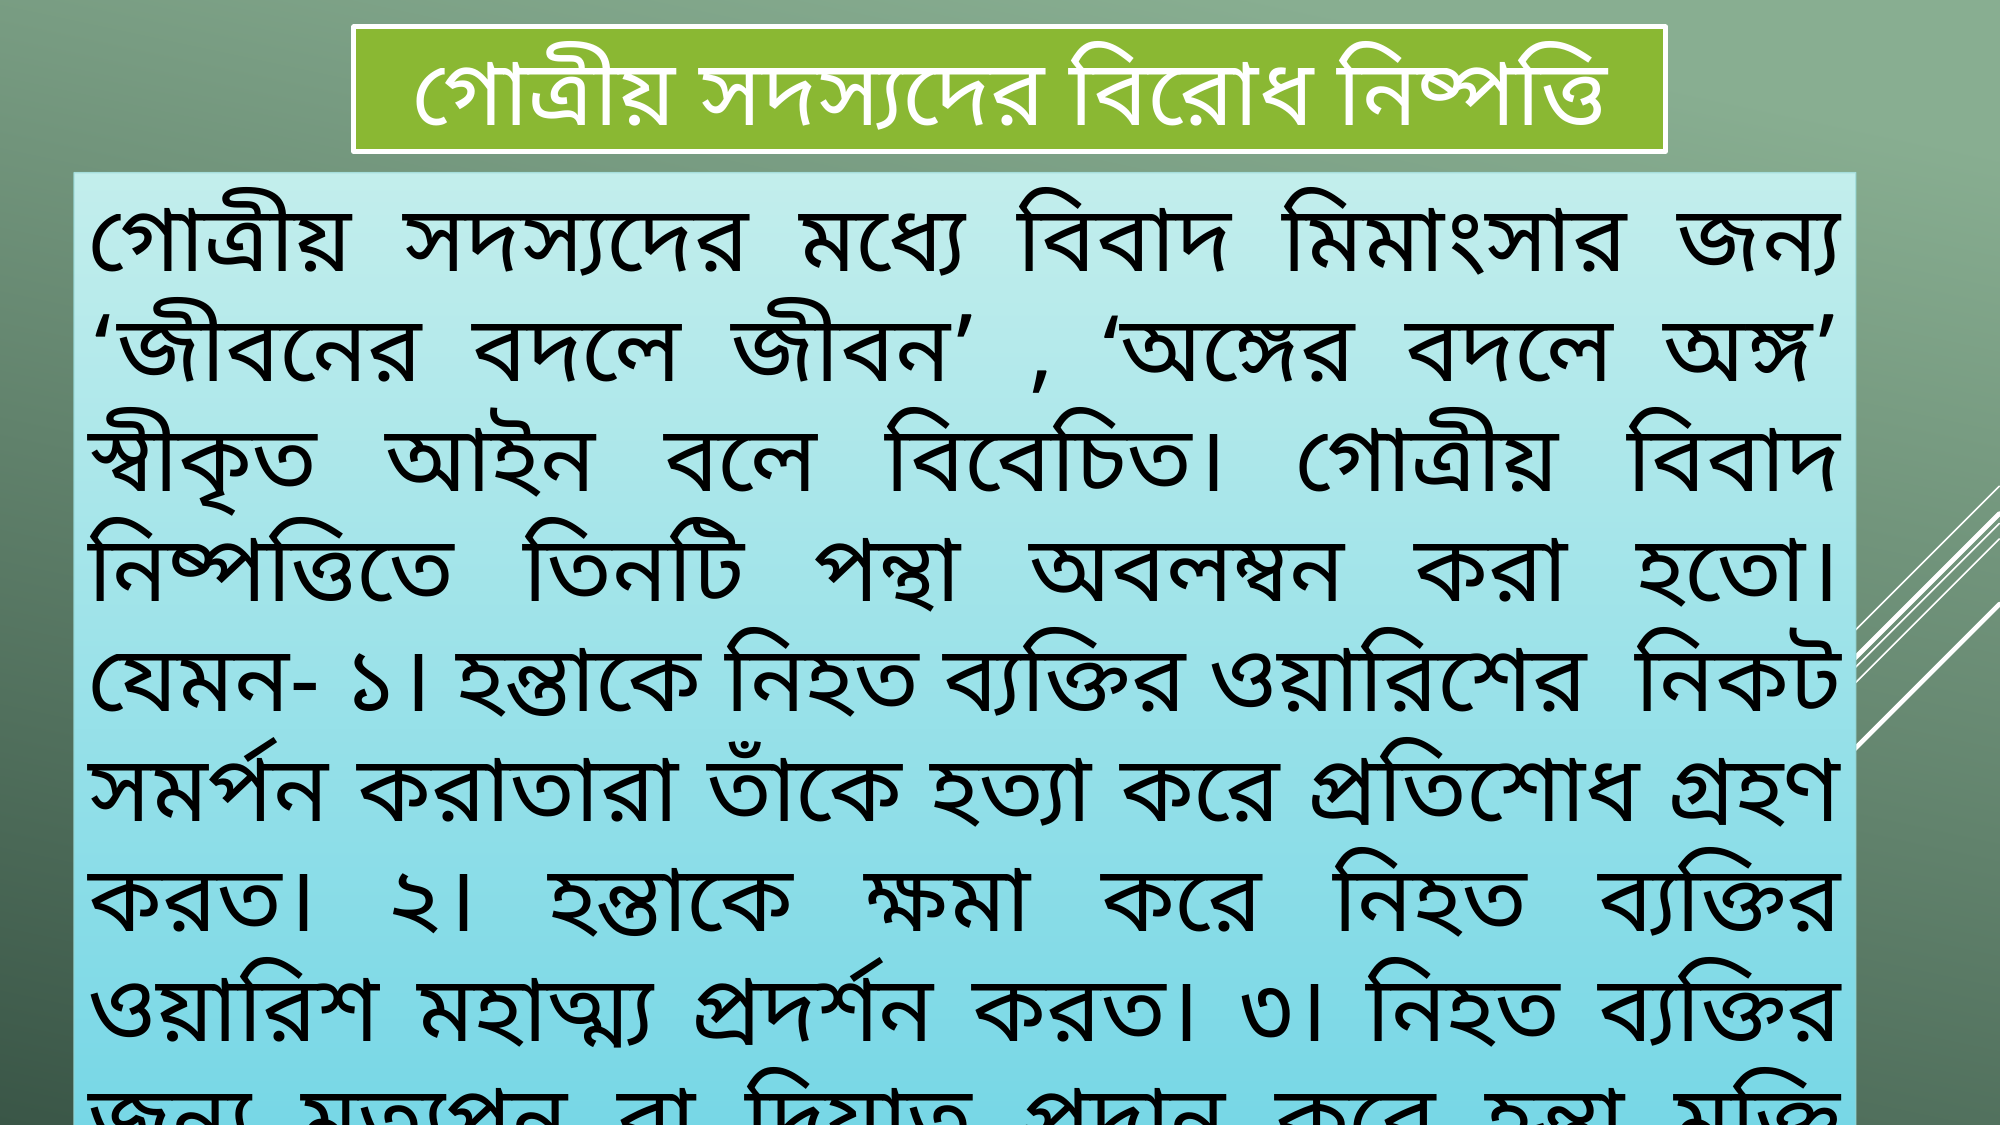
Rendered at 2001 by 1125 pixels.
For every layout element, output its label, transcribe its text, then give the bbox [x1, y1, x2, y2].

text_box গোত্রীয় সদস্যদের মধ্যে বিবাদ মিমাংসার জন্য ‘জীবনের বদলে জীবন’ , ‘অঙ্গের বদলে অঙ্গ’ স্বীকৃত আইন বলে বিবেচিত। গোত্রীয় বিবাদ নিষ্পত্তিতে তিনটি পন্থা অবলম্বন করা হতো। যেমন- ১। হন্তাকে নিহত ব্যক্তির ওয়ারিশের নিকট সমর্পন করাতারা তাঁকে হত্যা করে প্রতিশোধ গ্রহণ করত। ২। হন্তাকে ক্ষমা করে নিহত ব্যক্তির ওয়ারিশ মহাত্ম্য প্রদর্শন করত। ৩। নিহত ব্যক্তির জন্য মৃত্যুপন বা দিয়াত প্রদান করে হন্তা মুক্তি লাভ করতে পারত। [73, 172, 1857, 1125]
text_box গোত্রীয় সদস্যদের বিরোধ নিষ্পত্তি [351, 24, 1668, 154]
